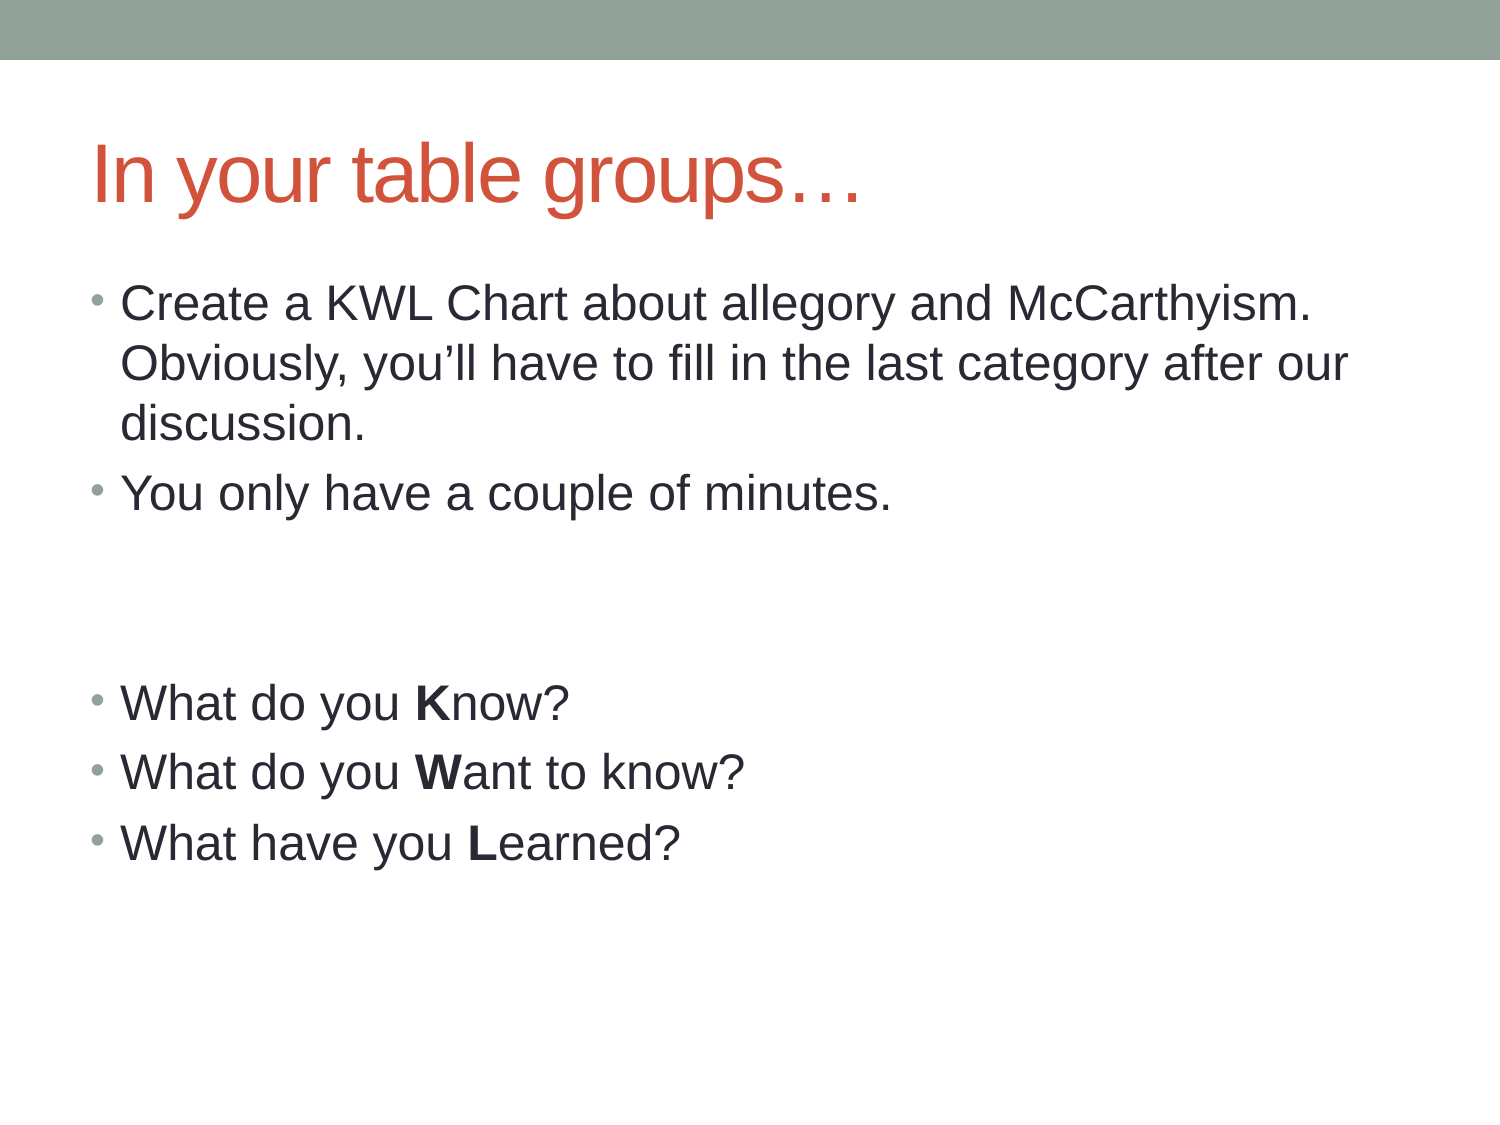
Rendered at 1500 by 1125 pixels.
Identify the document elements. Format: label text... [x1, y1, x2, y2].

title In your table groups… [75, 87, 1425, 250]
list Create a KWL Chart about allegory and McCarthyism. Obviously, you’ll have to fill in the last category after our discussion. You only have a couple of minutes. What do you Know? What do you Want to know? What have you Learned? [75, 262, 1425, 1063]
